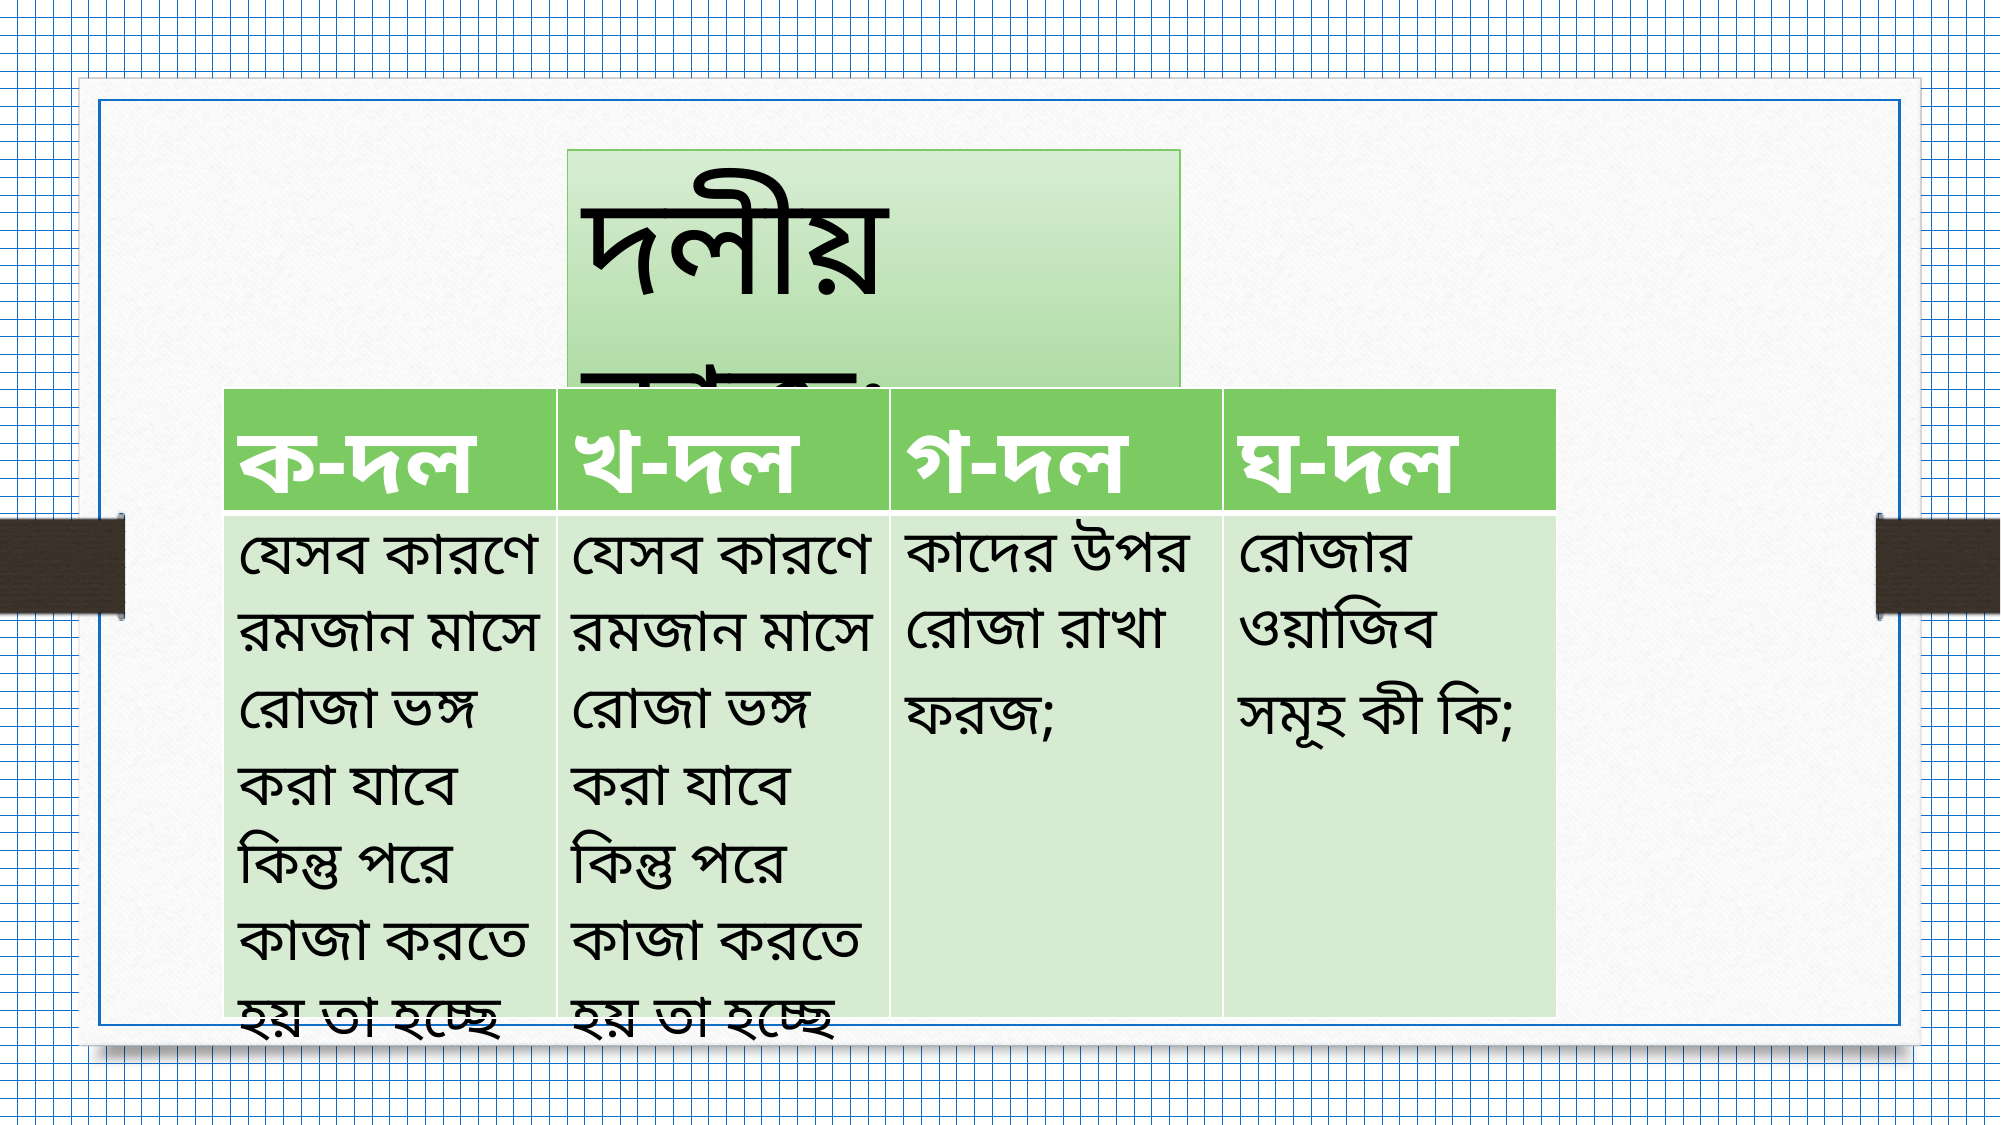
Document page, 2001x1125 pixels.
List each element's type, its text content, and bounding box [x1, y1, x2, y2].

table_header ঘ-দল [1224, 389, 1556, 510]
table_cell যেসব কারণে রমজান মাসে রোজা ভঙ্গ করা যাবে কিন্তু পরে কাজা করতে হয় তা হচ্ছে [224, 516, 556, 1017]
picture [0, 0, 2001, 1125]
table_header খ-দল [558, 389, 889, 510]
text_box দলীয় কাজ; [567, 149, 1181, 387]
table_cell কাদের উপর রোজা রাখা ফরজ; [891, 516, 1222, 1017]
table_header ক-দল [224, 389, 556, 510]
table_cell যেসব কারণে রমজান মাসে রোজা ভঙ্গ করা যাবে কিন্তু পরে কাজা করতে হয় তা হচ্ছে [558, 516, 889, 1017]
table_cell রোজার ওয়াজিব সমূহ কী কি; [1224, 516, 1556, 1017]
table_header গ-দল [891, 389, 1222, 510]
